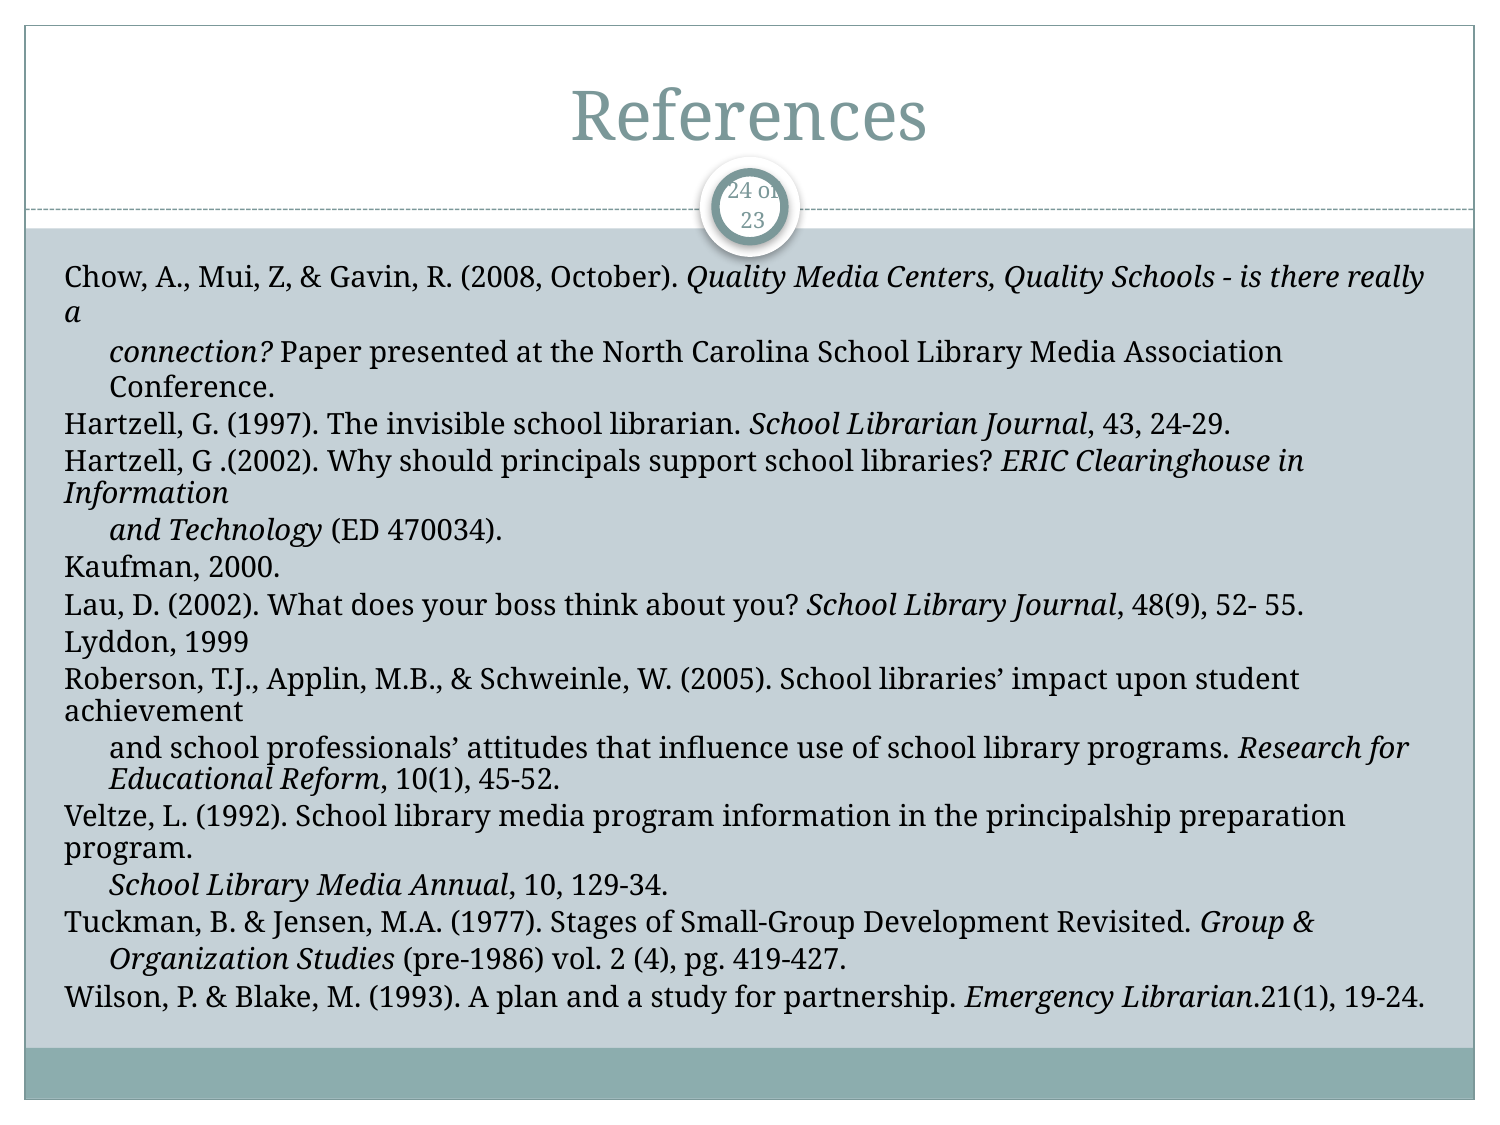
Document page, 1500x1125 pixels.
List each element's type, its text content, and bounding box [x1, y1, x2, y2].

title References [49, 37, 1450, 162]
list Chow, A., Mui, Z, & Gavin, R. (2008, October). Quality Media Centers, Quality Schools - is there really a connection? Paper presented at the North Carolina School Library Media Association Conference. Hartzell, G. (1997). The invisible school librarian. School Librarian Journal, 43, 24-29. Hartzell, G .(2002). Why should principals support school libraries? ERIC Clearinghouse in Information and Technology (ED 470034). Kaufman, 2000. Lau, D. (2002). What does your boss think about you? School Library Journal, 48(9), 52- 55. Lyddon, 1999 Roberson, T.J., Applin, M.B., & Schweinle, W. (2005). School libraries’ impact upon student achievement and school professionals’ attitudes that influence use of school library programs. Research for Educational Reform, 10(1), 45-52. Veltze, L. (1992). School library media program information in the principalship preparation program. School Library Media Annual, 10, 129-34. Tuckman, B. & Jensen, M.A. (1977). Stages of Small-Group Development Revisited. Group & Organization Studies (pre-1986) vol. 2 (4), pg. 419-427. Wilson, P. & Blake, M. (1993). A plan and a study for partnership. Emergency Librarian.21(1), 19-24. [49, 250, 1445, 1001]
slide_number 24 of 23 [715, 168, 791, 241]
